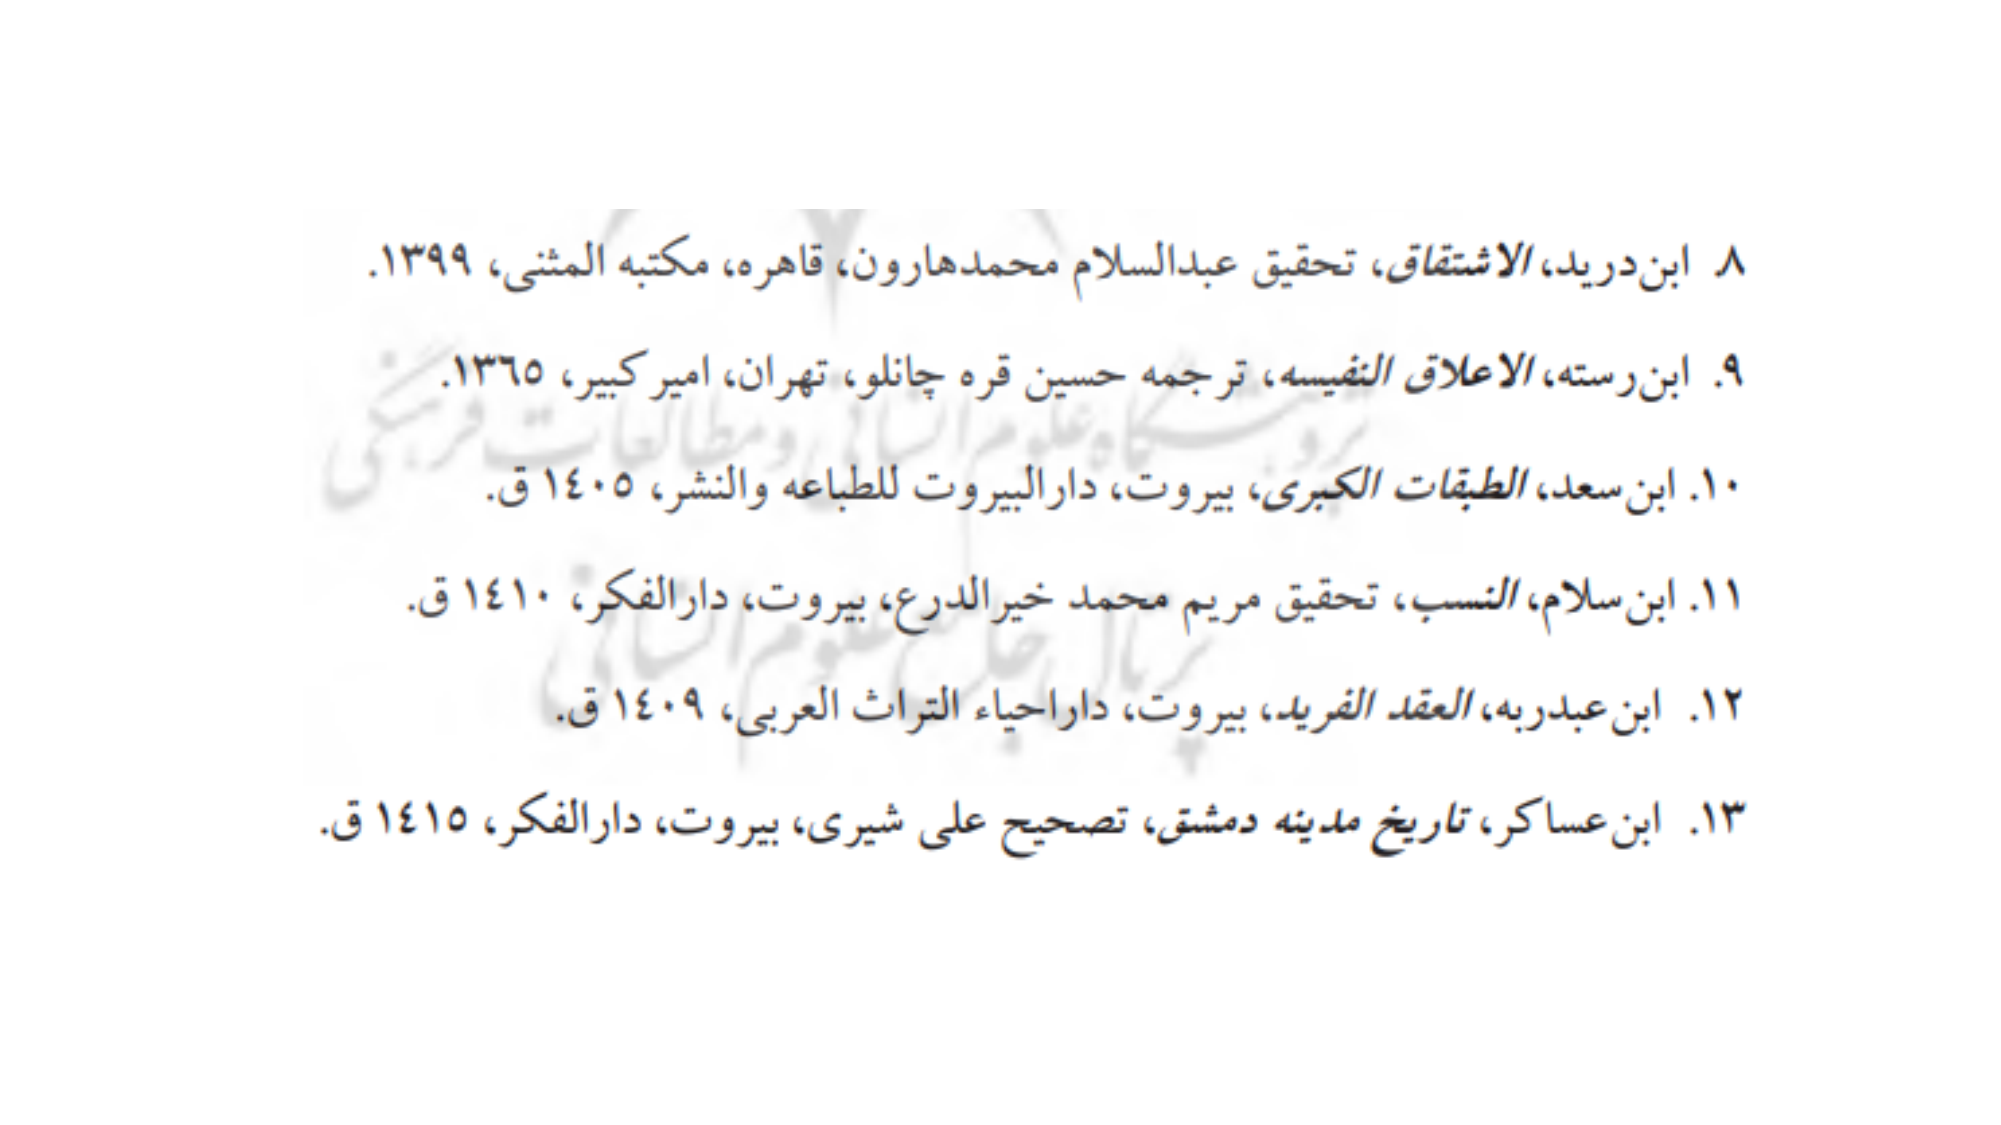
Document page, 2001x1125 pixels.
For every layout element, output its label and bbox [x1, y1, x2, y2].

list [117, 209, 1815, 901]
